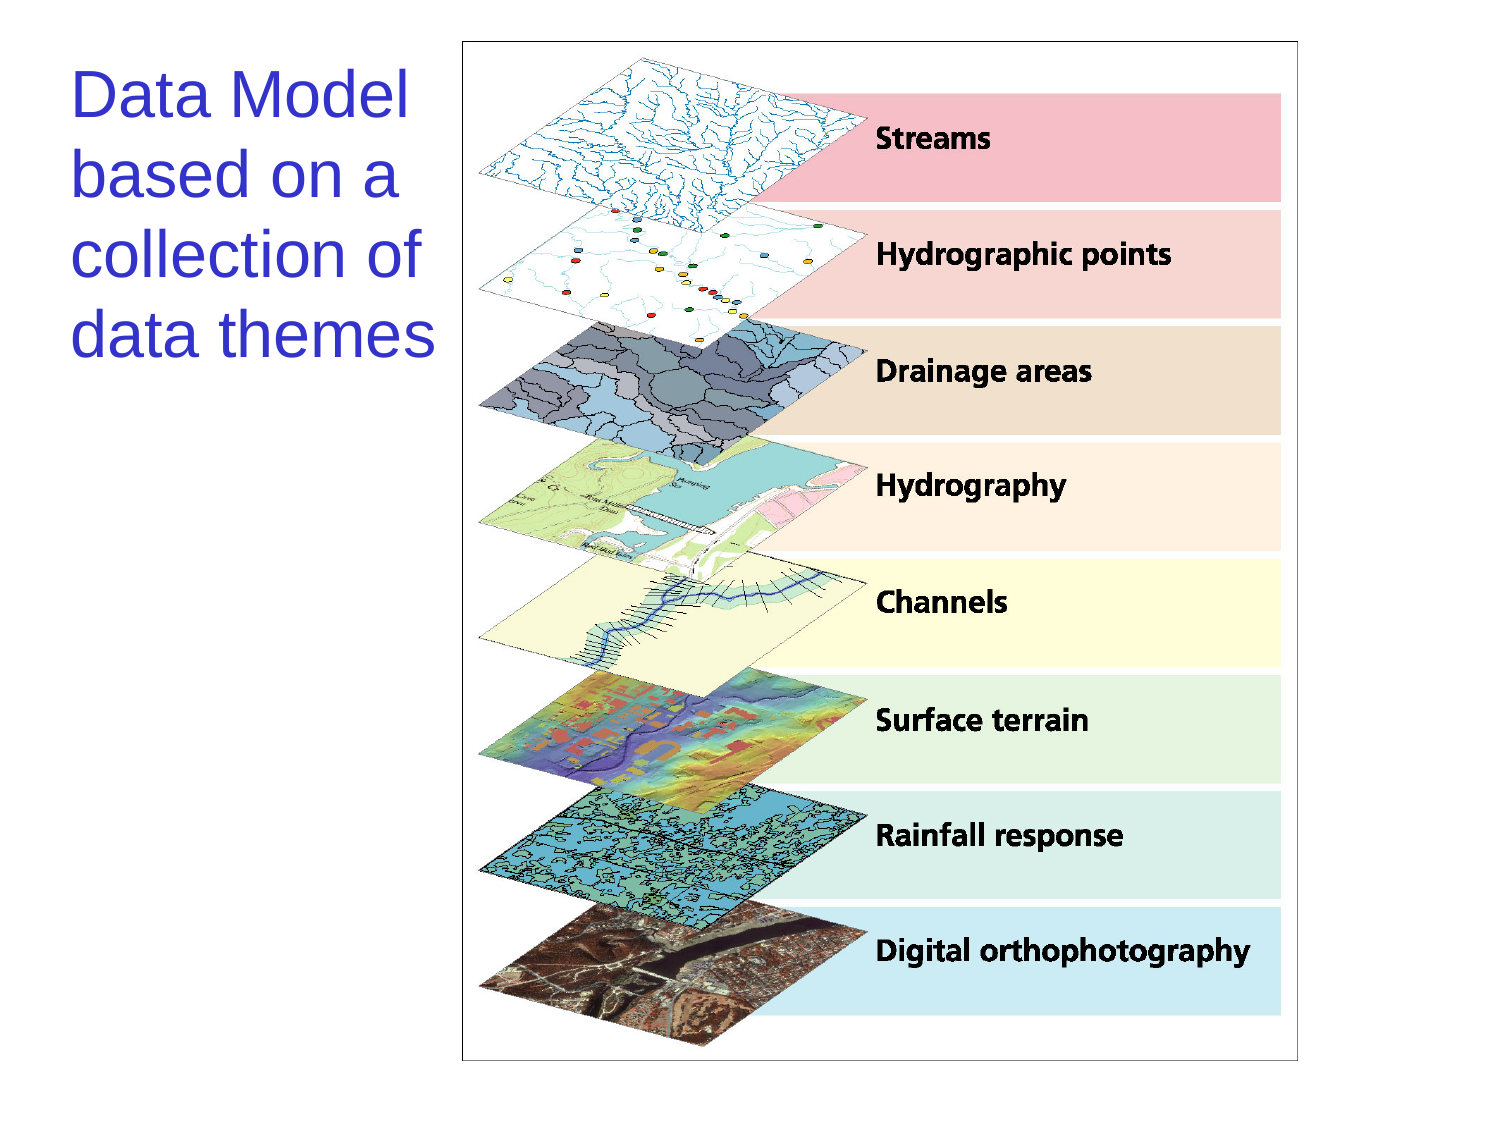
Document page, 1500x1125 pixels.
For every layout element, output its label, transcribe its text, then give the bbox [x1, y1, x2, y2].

picture [461, 41, 1298, 1061]
text_box Data Model based on a collection of data themes [55, 43, 457, 379]
